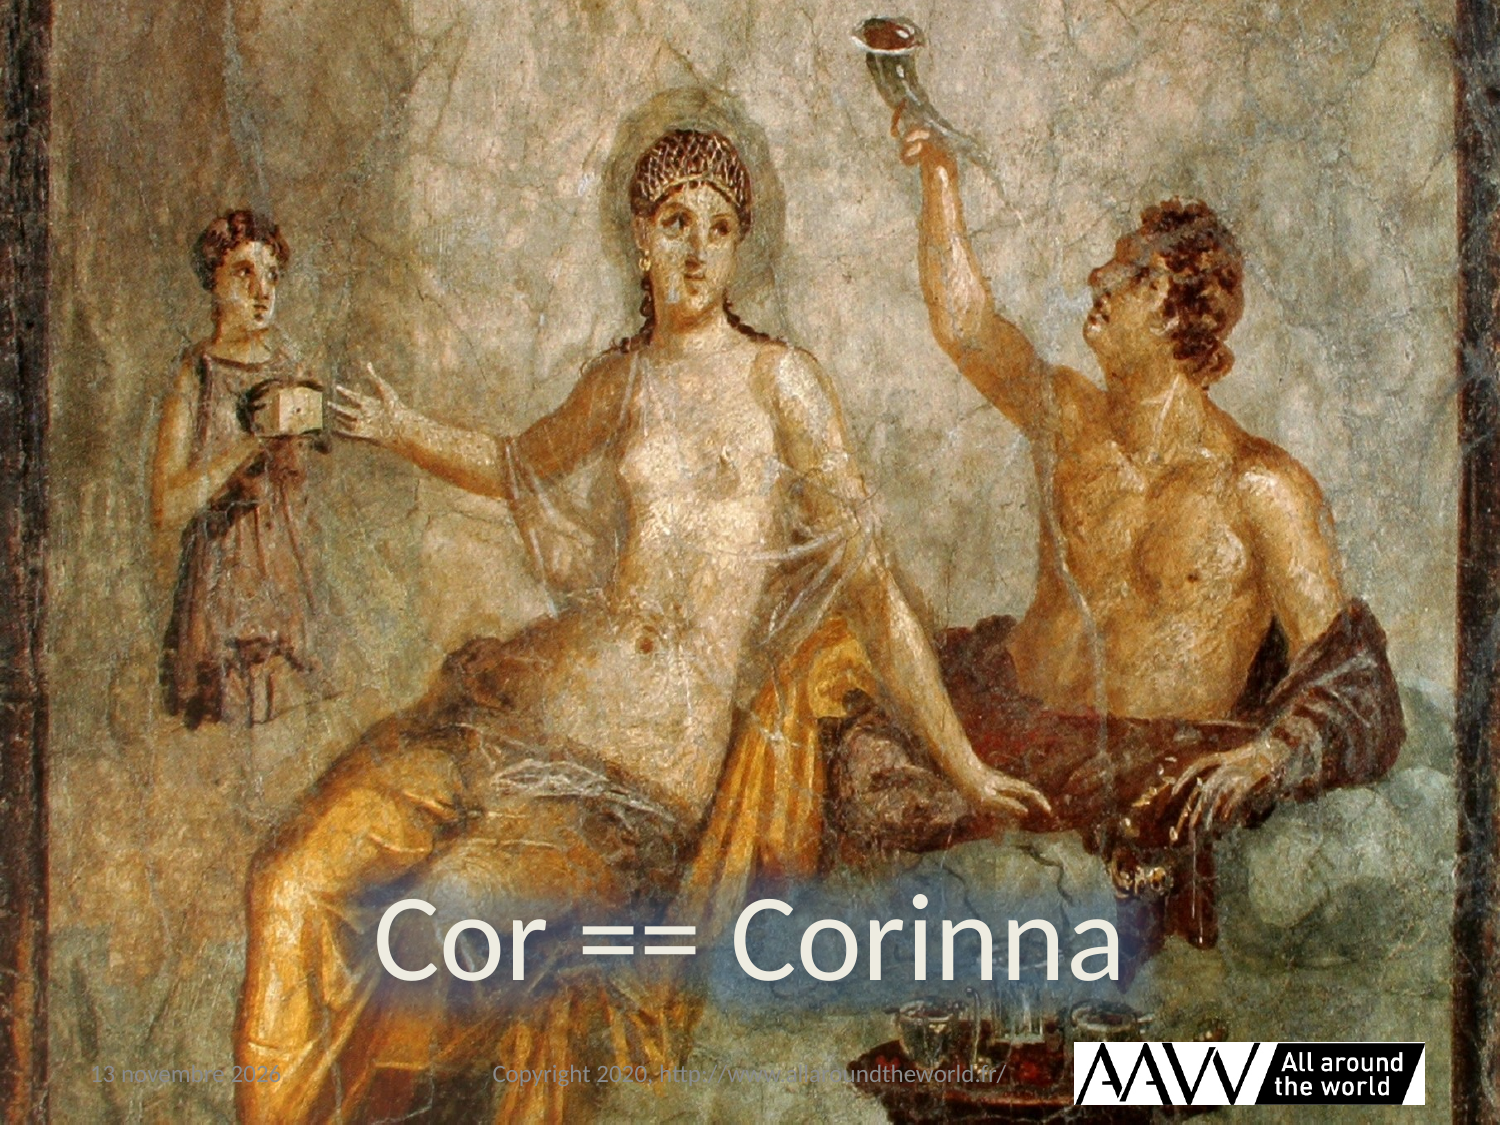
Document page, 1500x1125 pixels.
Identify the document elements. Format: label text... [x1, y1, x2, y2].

slide_number 6 février 2021 [75, 1042, 425, 1103]
picture [0, 0, 1500, 1125]
footer Copyright 2020, http://www.allaroundtheworld.fr/ [425, 1042, 1075, 1103]
